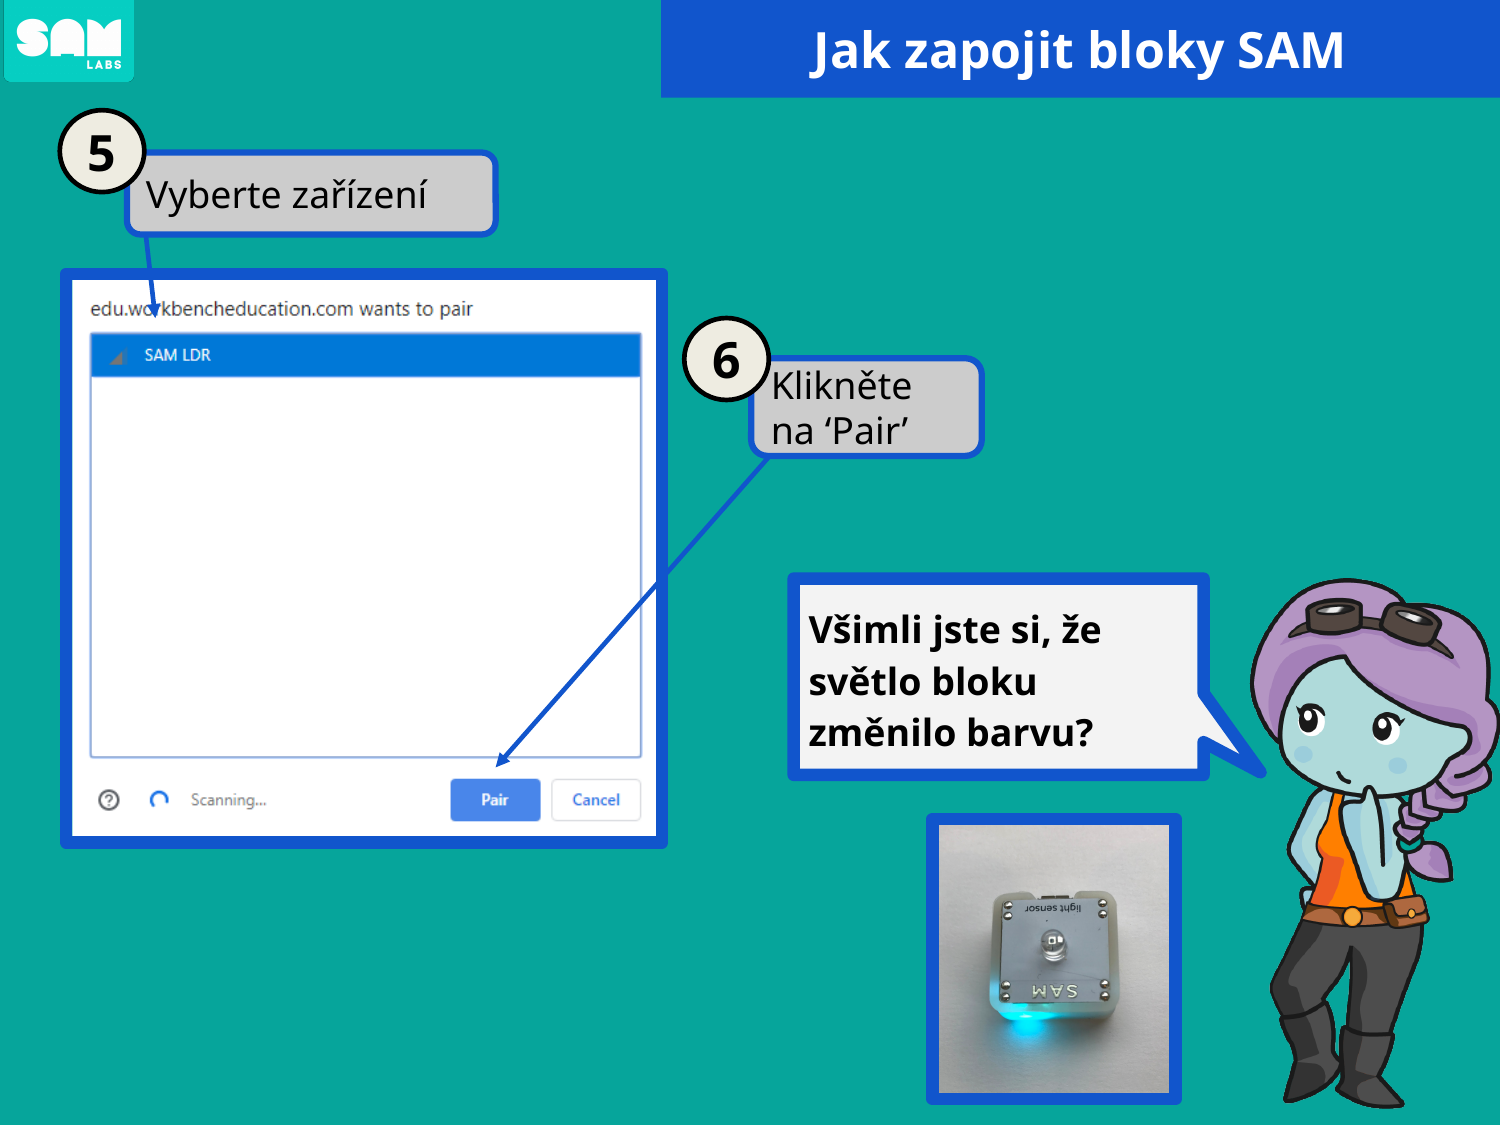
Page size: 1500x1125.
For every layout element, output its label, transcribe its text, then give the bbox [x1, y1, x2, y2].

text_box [495, 456, 770, 768]
picture [938, 825, 1170, 1093]
picture [1249, 578, 1500, 1109]
text_box Klikněte na ‘Pair’ [751, 358, 982, 456]
text_box Vyberte zařízení [126, 152, 496, 235]
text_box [144, 221, 156, 319]
picture [0, 0, 134, 83]
text_box Jak zapojit bloky SAM [661, 0, 1500, 98]
text_box 6 [684, 318, 769, 400]
text_box Všimli jste si, že světlo bloku změnilo barvu? [793, 578, 1244, 775]
picture [72, 279, 657, 837]
text_box 5 [59, 110, 145, 193]
